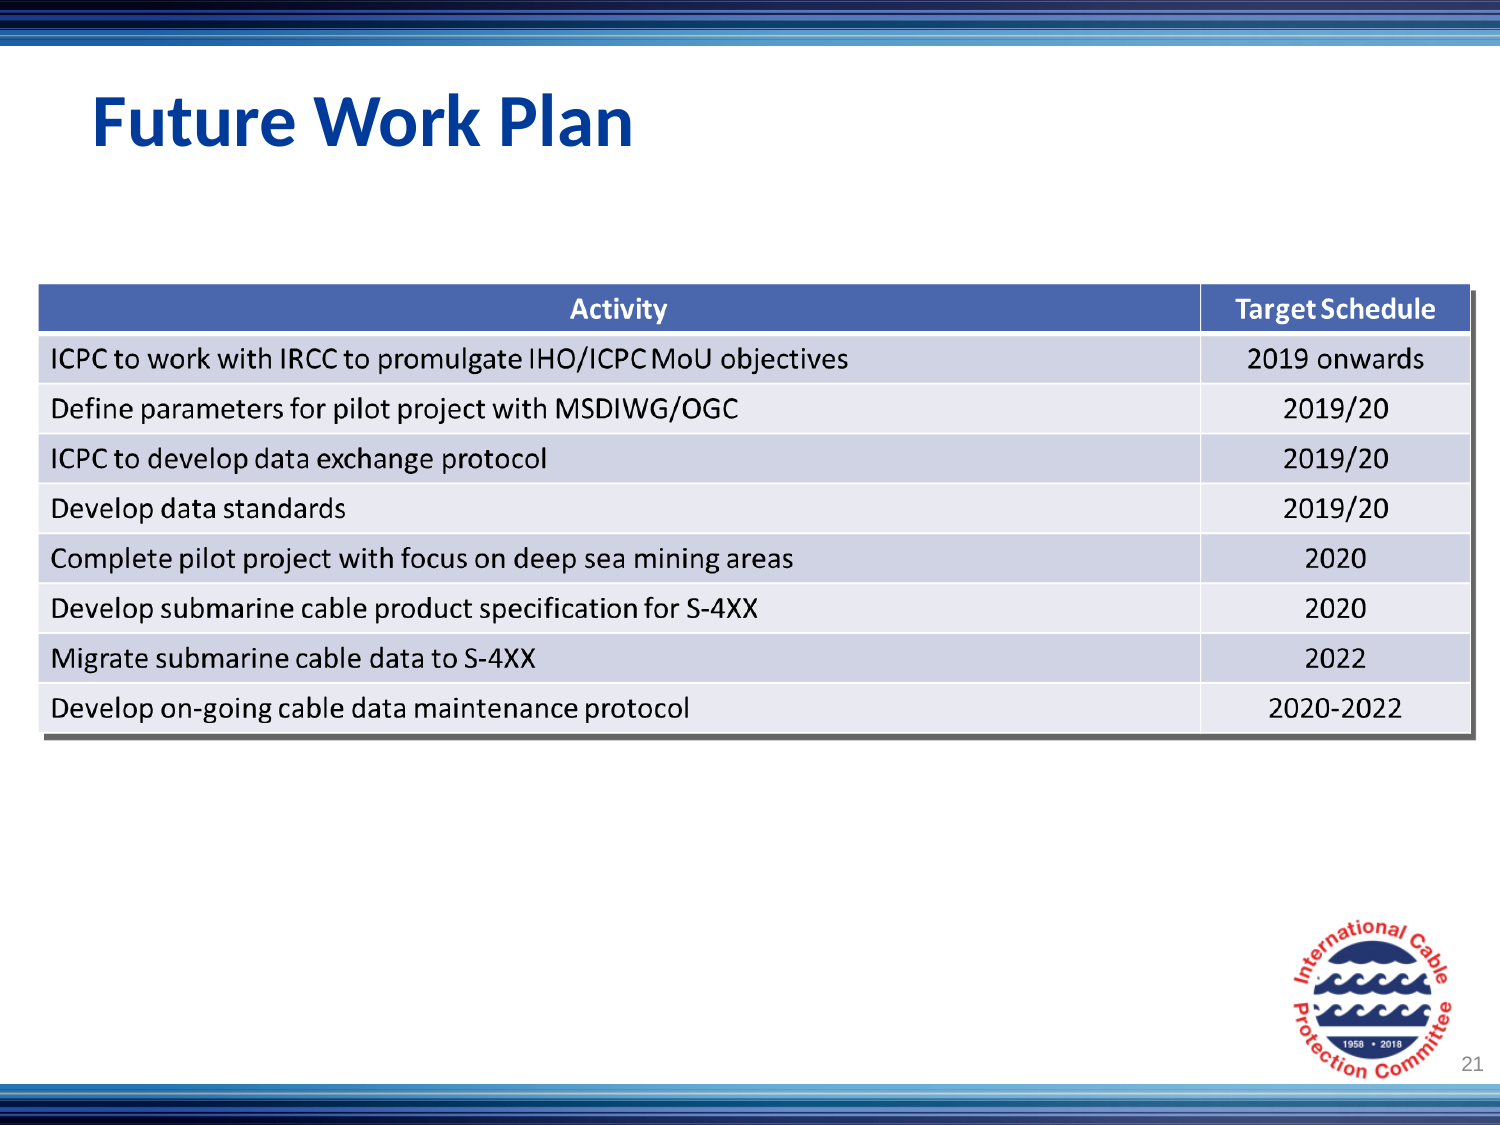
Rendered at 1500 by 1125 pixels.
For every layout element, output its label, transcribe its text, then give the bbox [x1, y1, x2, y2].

picture [0, 0, 1500, 46]
picture [0, 1084, 1500, 1125]
text_box Future Work Plan [78, 63, 1500, 188]
picture [37, 278, 1471, 746]
picture [1291, 917, 1500, 1083]
